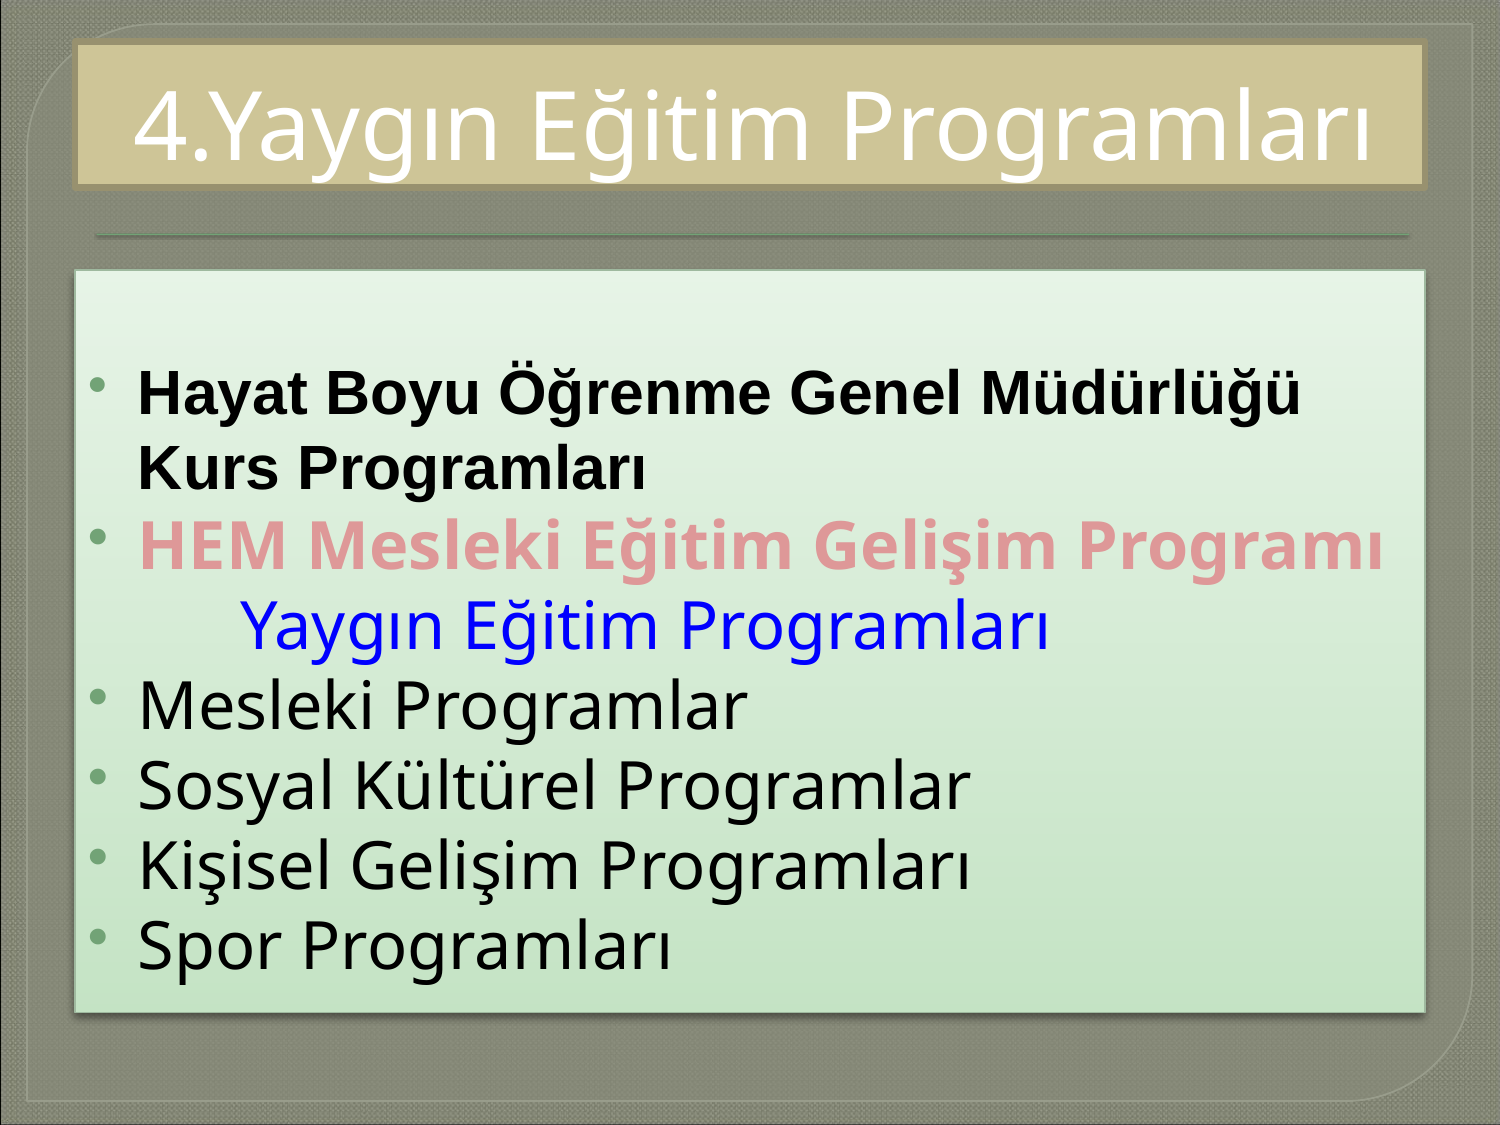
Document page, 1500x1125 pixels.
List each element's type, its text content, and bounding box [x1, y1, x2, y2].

title 4.Yaygın Eğitim Programları [72, 38, 1428, 191]
list Hayat Boyu Öğrenme Genel Müdürlüğü Kurs Programları HEM Mesleki Eğitim Gelişim Programı Yaygın Eğitim Programları Mesleki Programlar Sosyal Kültürel Programlar Kişisel Gelişim Programları Spor Programları [74, 269, 1426, 1013]
picture [0, 0, 1500, 1125]
